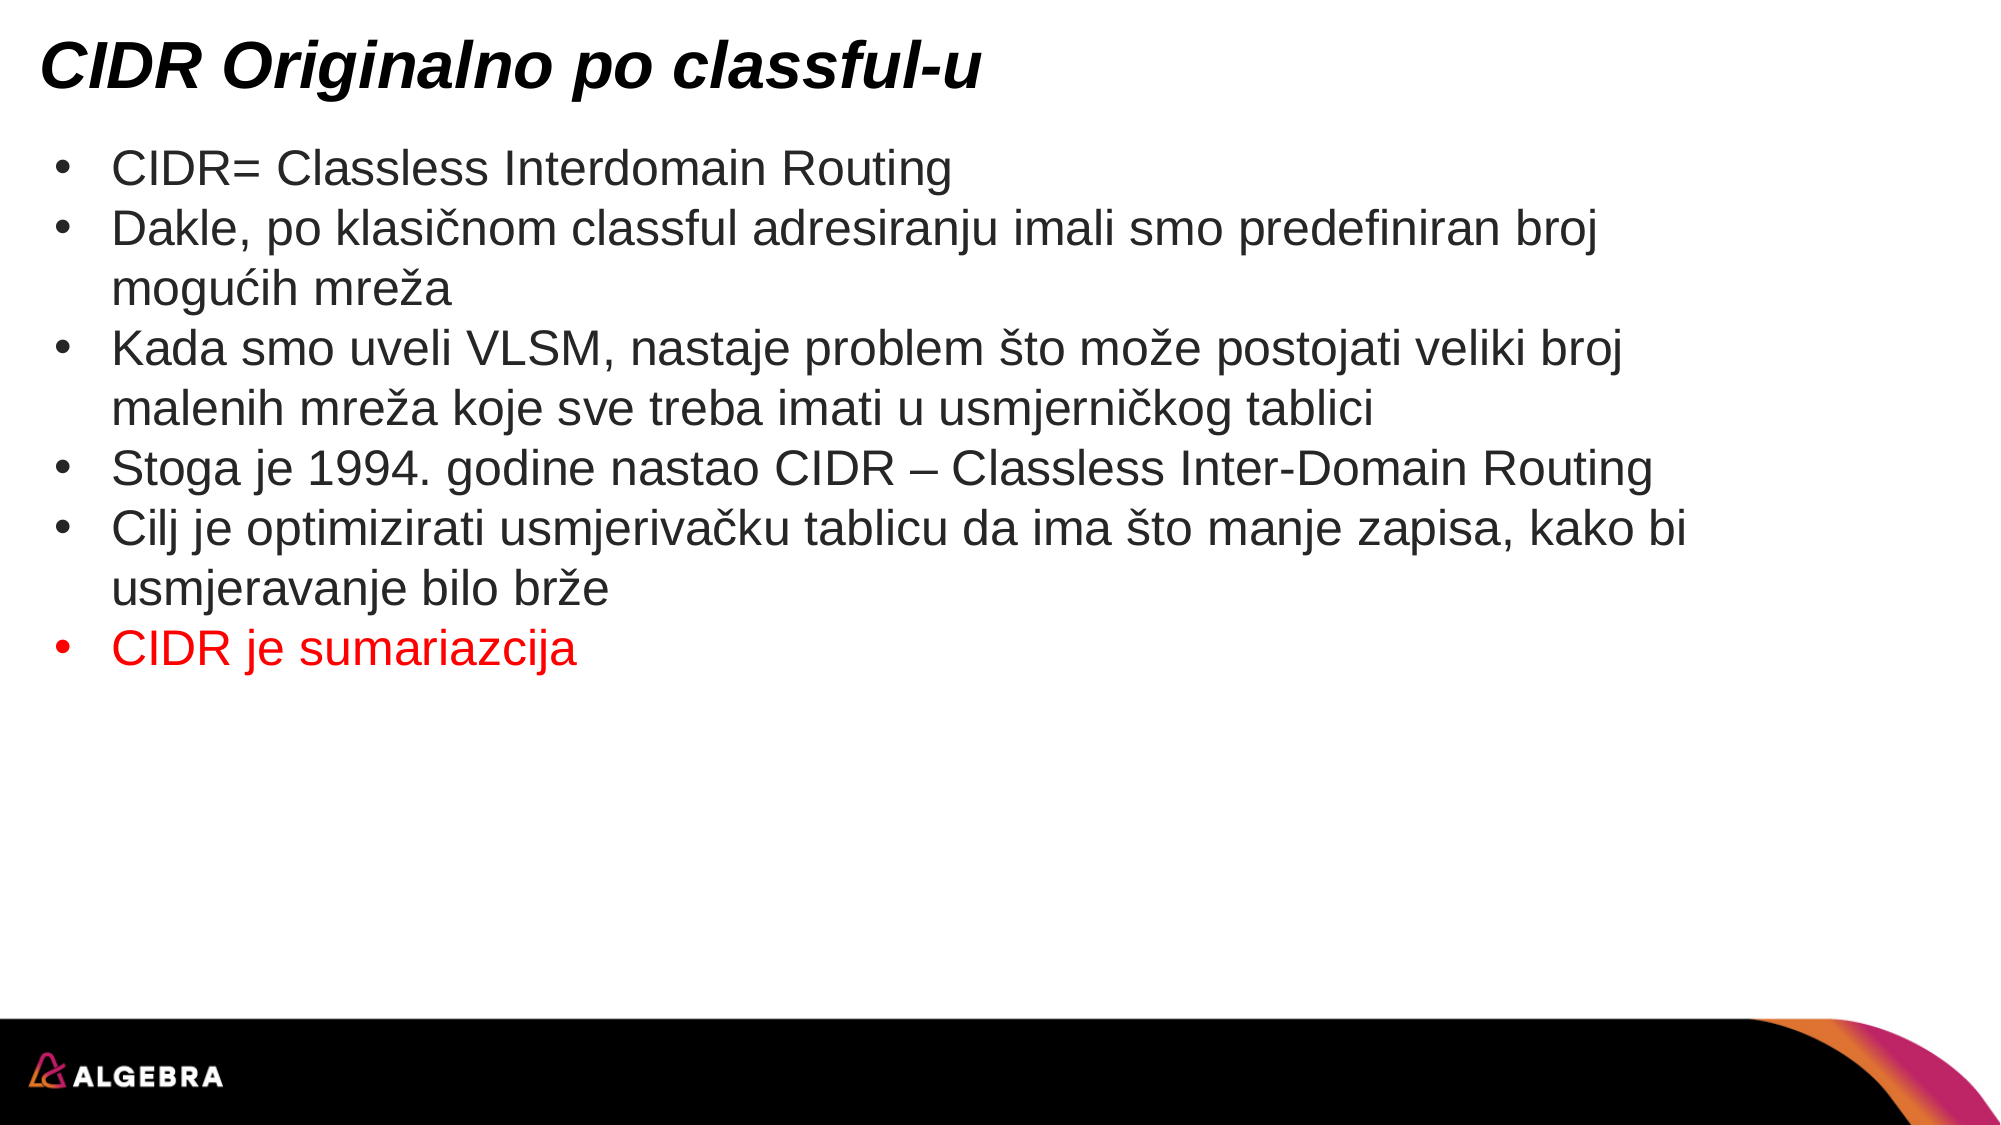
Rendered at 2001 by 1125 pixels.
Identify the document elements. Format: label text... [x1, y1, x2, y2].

title CIDR Originalno po classful-u [39, 23, 1989, 200]
text_box CIDR= Classless Interdomain Routing Dakle, po klasičnom classful adresiranju imali smo predefiniran broj mogućih mreža Kada smo uveli VLSM, nastaje problem što može postojati veliki broj malenih mreža koje sve treba imati u usmjerničkog tablici Stoga je 1994. godine nastao CIDR – Classless Inter-Domain Routing Cilj je optimizirati usmjerivačku tablicu da ima što manje zapisa, kako bi usmjeravanje bilo brže CIDR je sumariazcija [39, 128, 1768, 684]
picture [0, 0, 2001, 1125]
